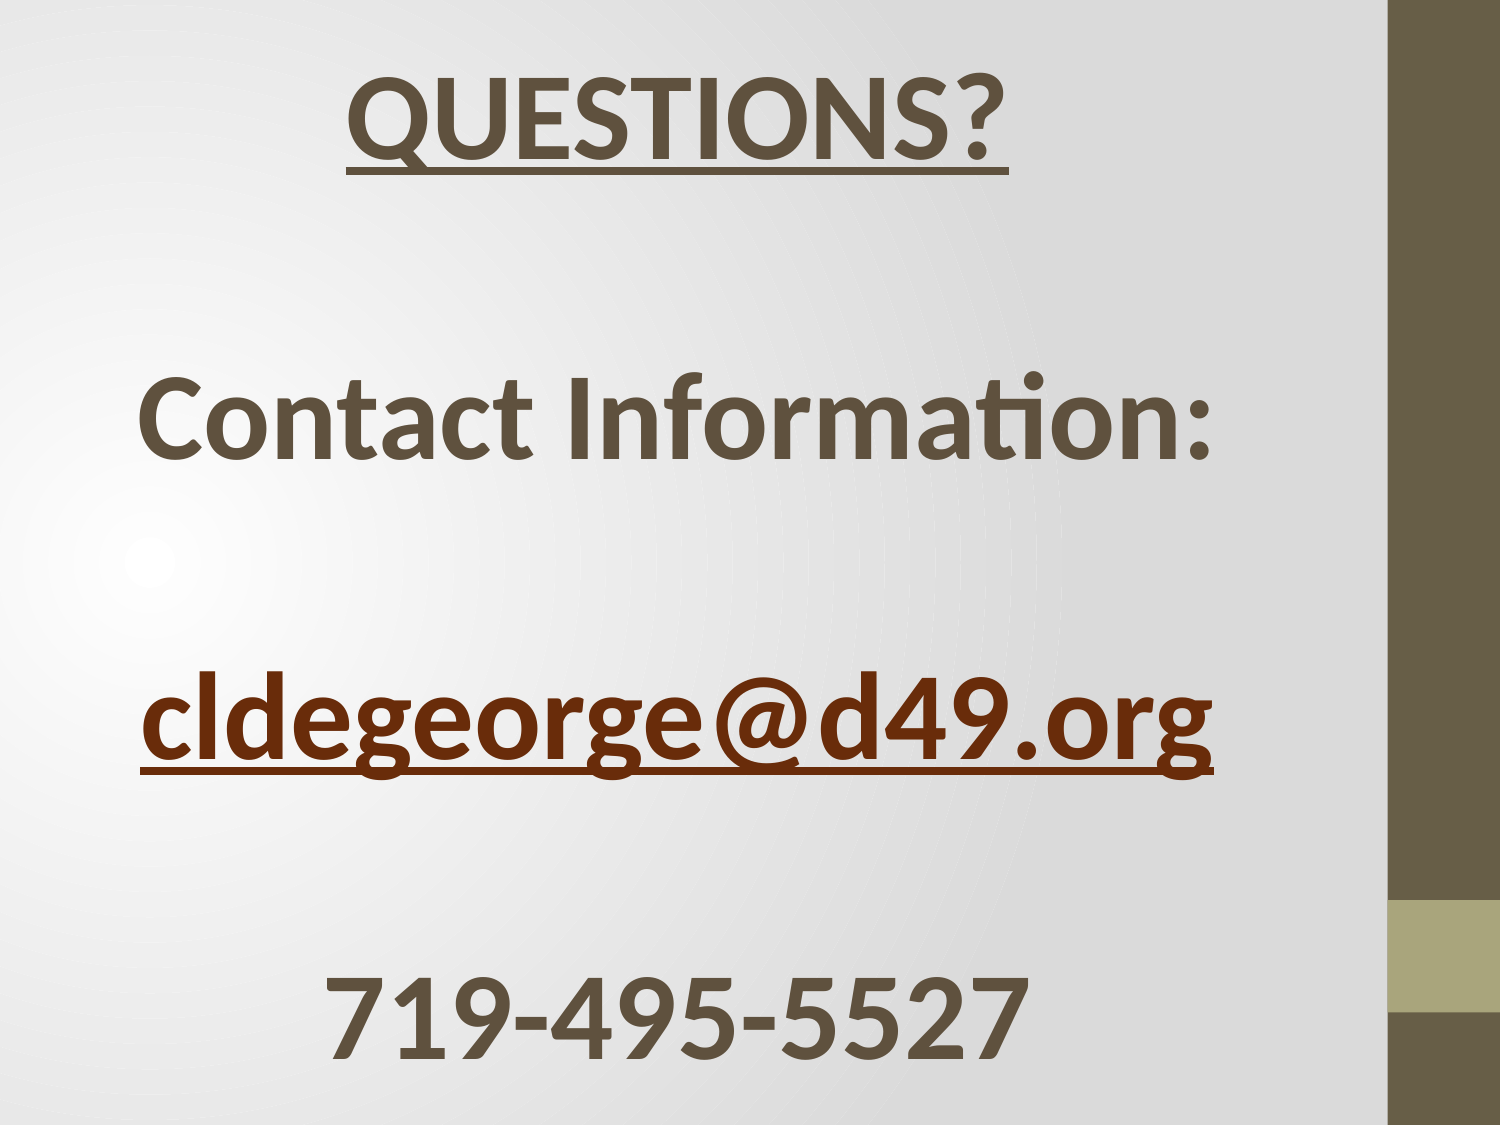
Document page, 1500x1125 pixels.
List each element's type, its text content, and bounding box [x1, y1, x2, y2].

text_box QUESTIONS? Contact Information: cldegeorge@d49.org 719-495-5527 [122, 26, 1233, 1092]
